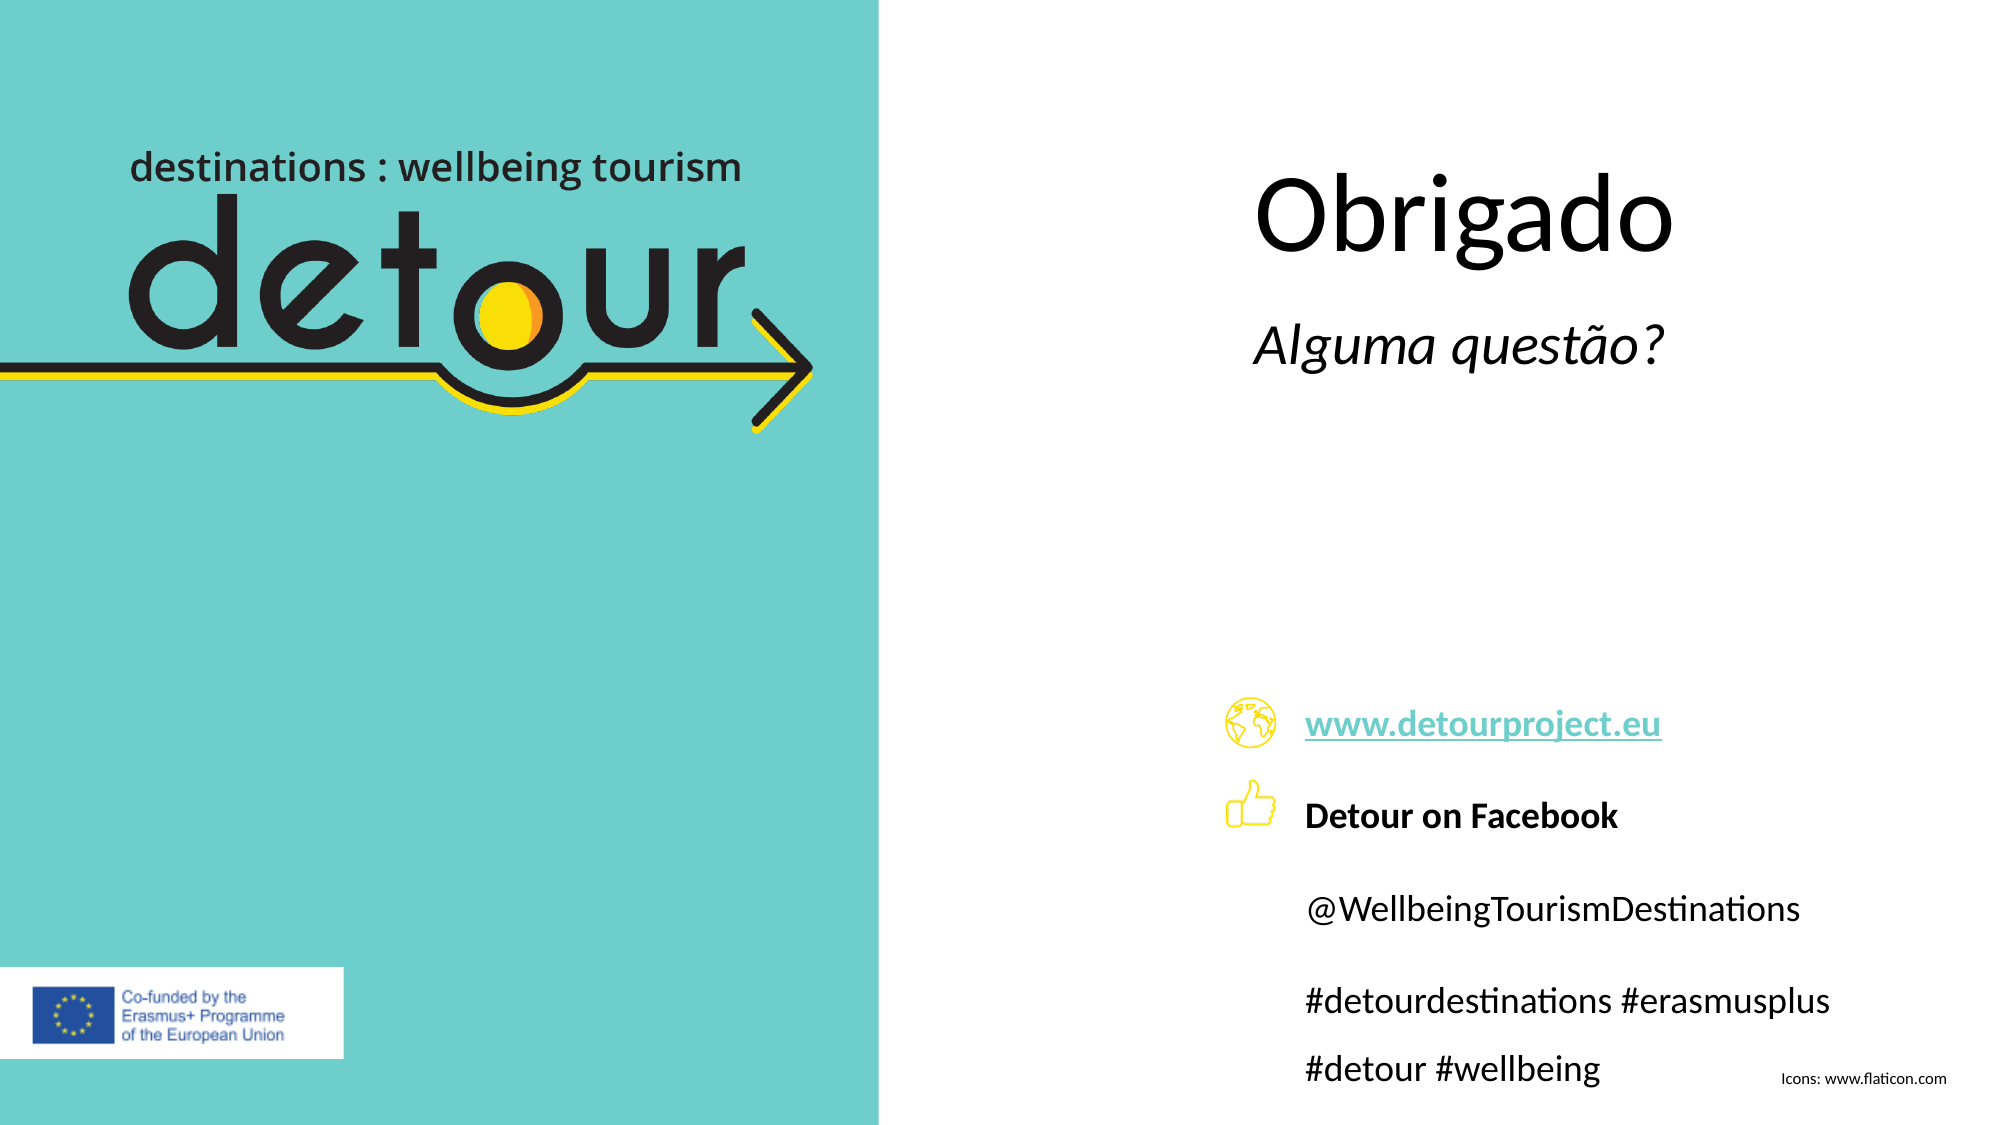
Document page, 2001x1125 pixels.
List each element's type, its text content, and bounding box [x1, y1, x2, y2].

picture [0, 107, 924, 437]
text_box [1226, 697, 1276, 748]
picture [1226, 778, 1276, 829]
text_box Icons: www.flaticon.com [1365, 1060, 1963, 1096]
text_box www.detourproject.eu Detour on Facebook @WellbeingTourismDestinations #detourdestinations #erasmusplus #detour #wellbeing [1290, 668, 1941, 1096]
list Alguma questão? [1240, 288, 1873, 403]
list Obrigado [1240, 157, 1750, 273]
